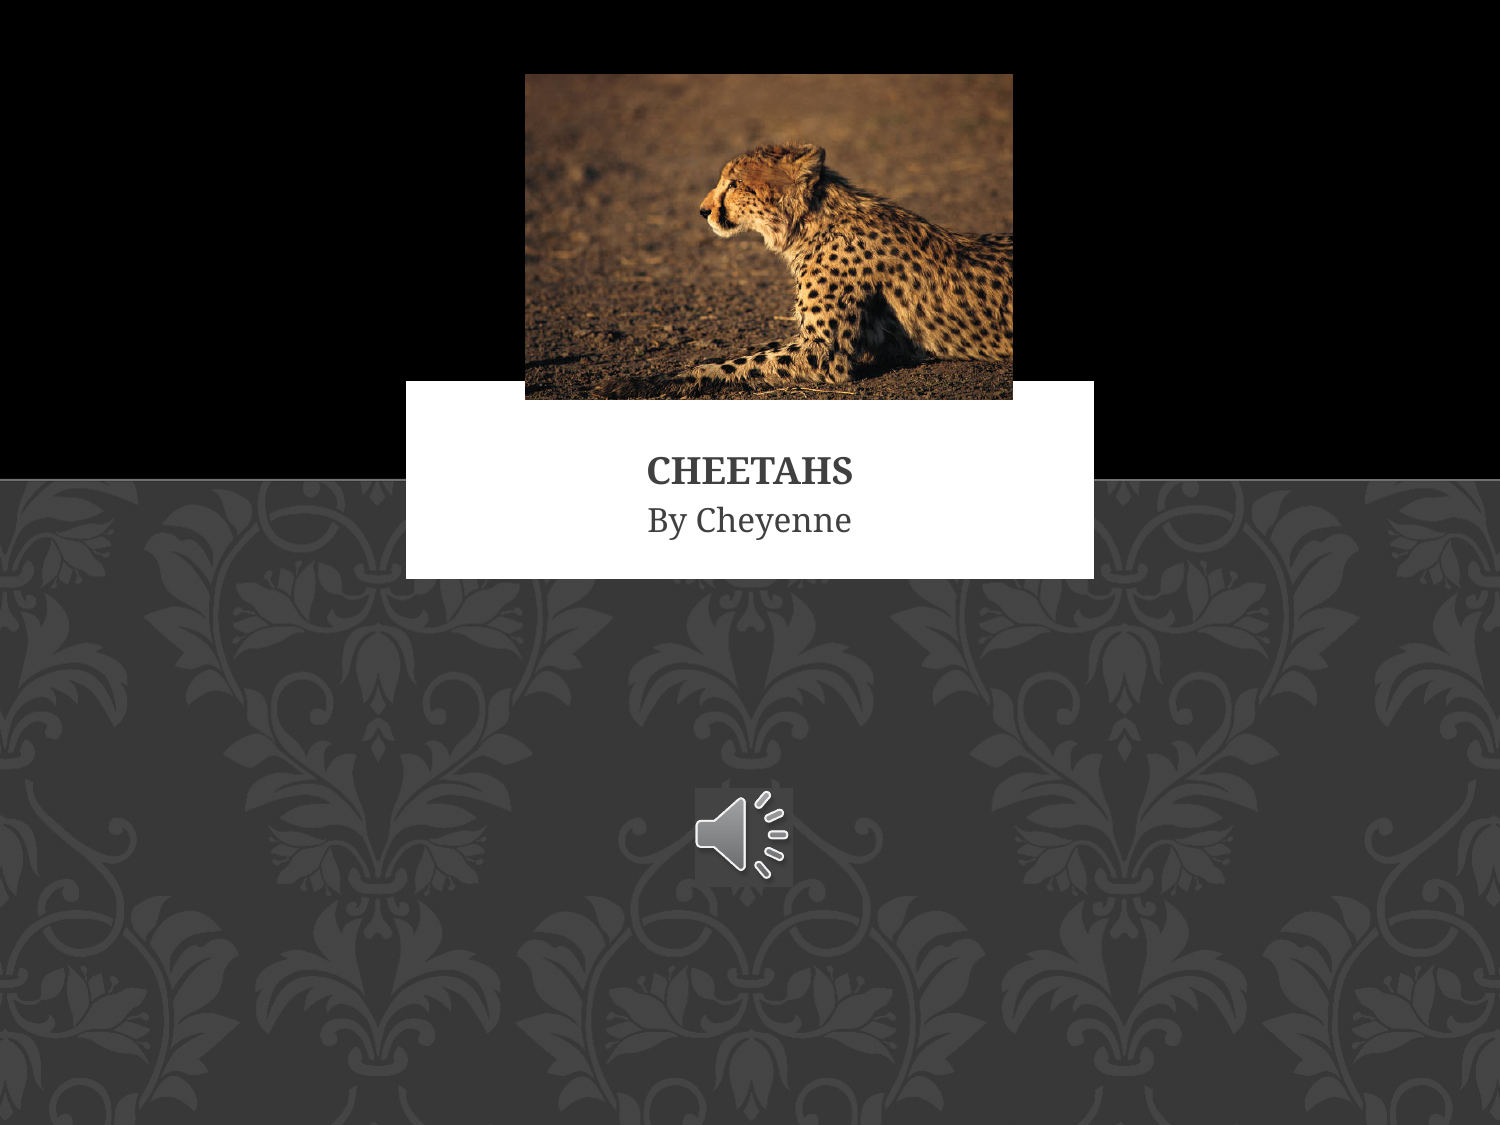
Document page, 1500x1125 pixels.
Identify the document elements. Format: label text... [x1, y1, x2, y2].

title Cheetahs [415, 387, 1085, 498]
subtitle By Cheyenne [420, 499, 1080, 570]
picture [694, 787, 795, 888]
picture [524, 74, 1013, 401]
